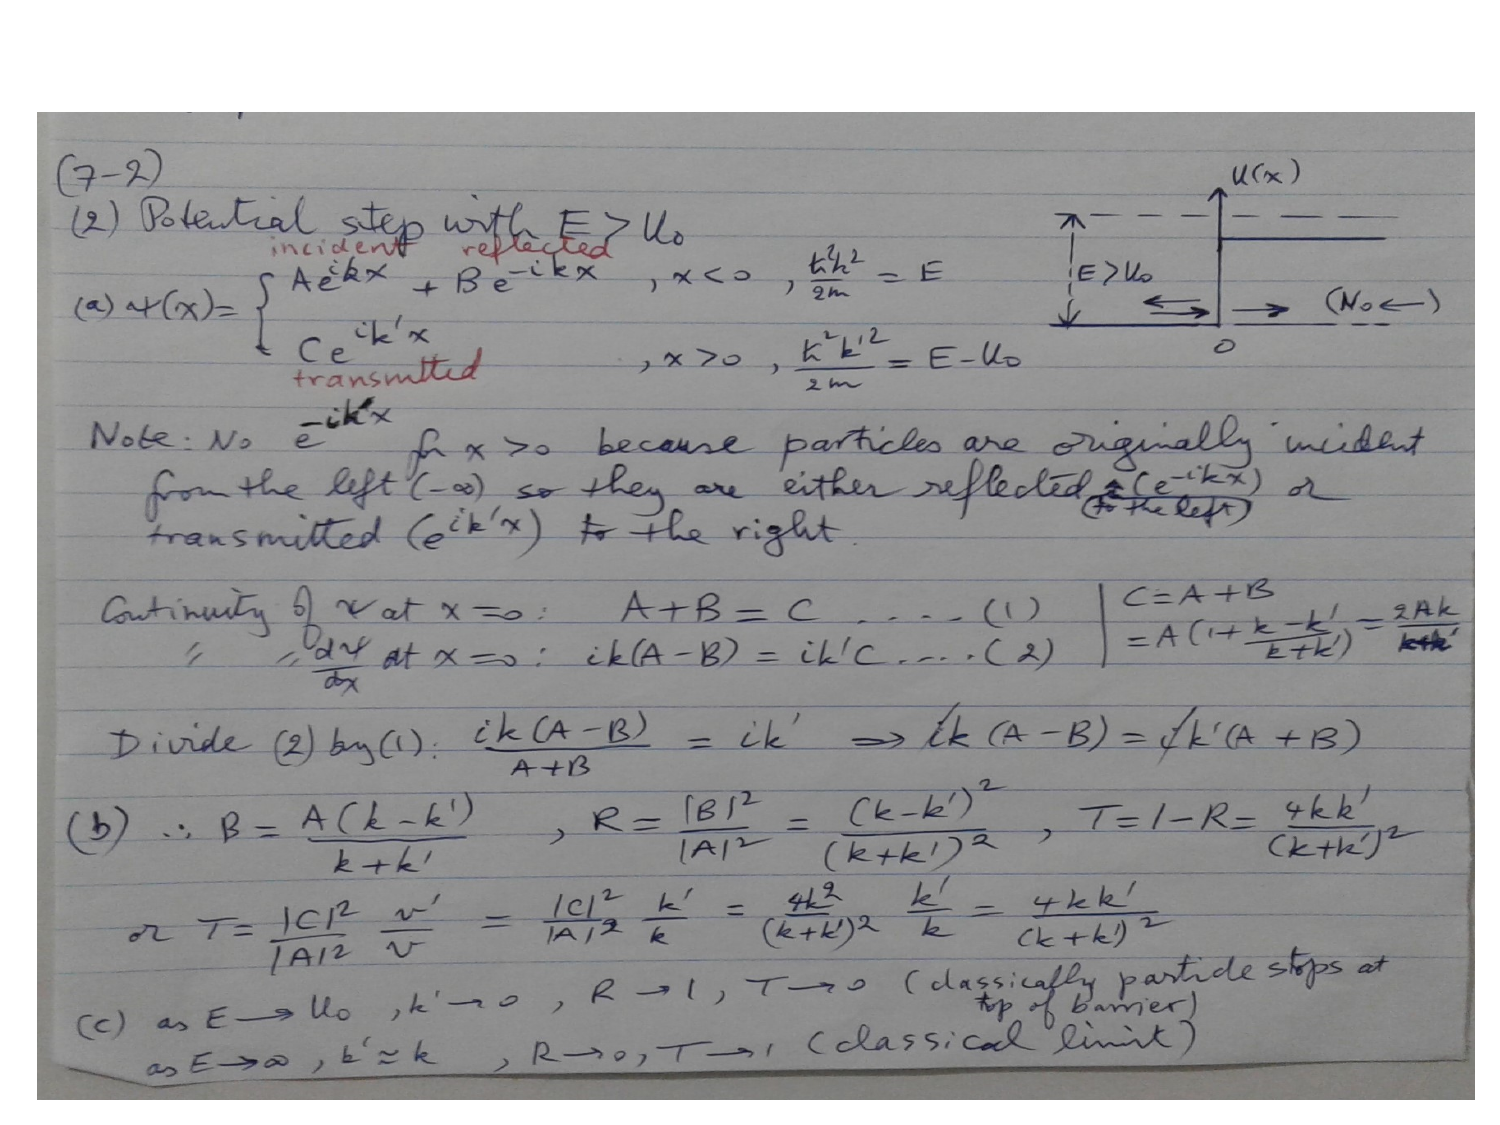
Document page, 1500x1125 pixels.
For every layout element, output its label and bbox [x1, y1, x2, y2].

list [37, 112, 1476, 1101]
